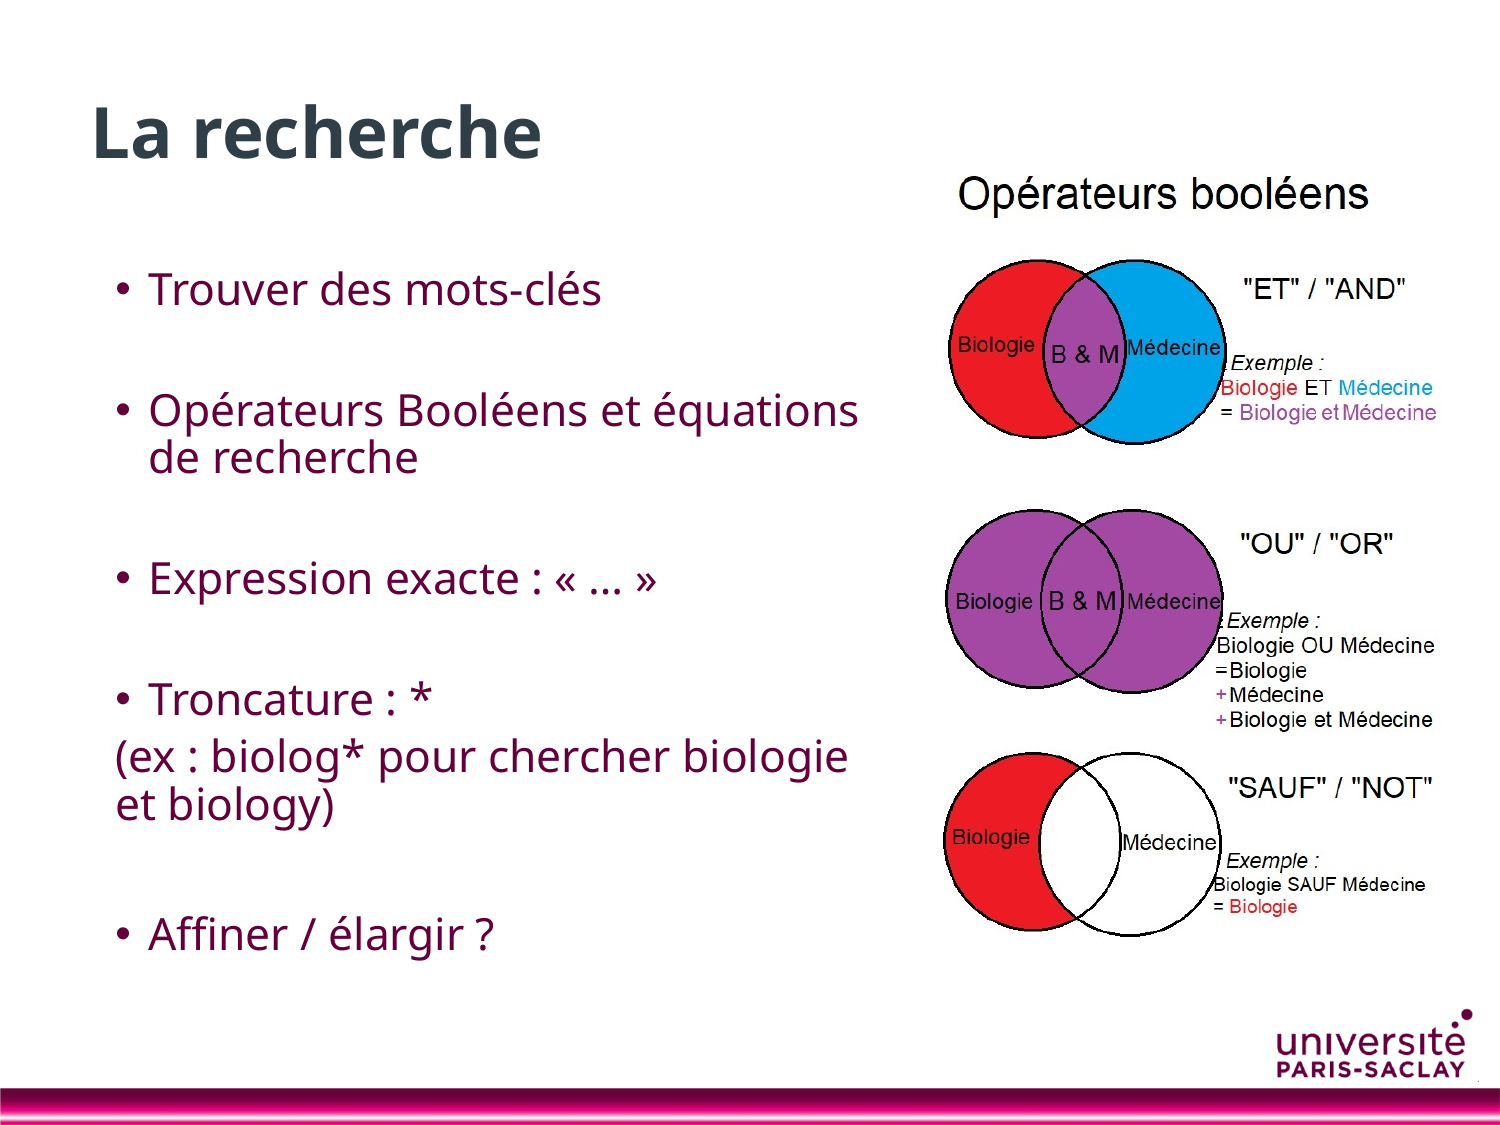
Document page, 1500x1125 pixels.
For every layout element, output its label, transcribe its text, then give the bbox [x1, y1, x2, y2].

picture [943, 160, 1447, 943]
title La recherche [75, 90, 1328, 183]
list Trouver des mots-clés Opérateurs Booléens et équations de recherche Expression exacte : « … » Troncature : * (ex : biolog* pour chercher biologie et biology) Affiner / élargir ? [100, 259, 892, 976]
picture [1268, 1007, 1479, 1082]
picture [2, 1089, 1499, 1124]
